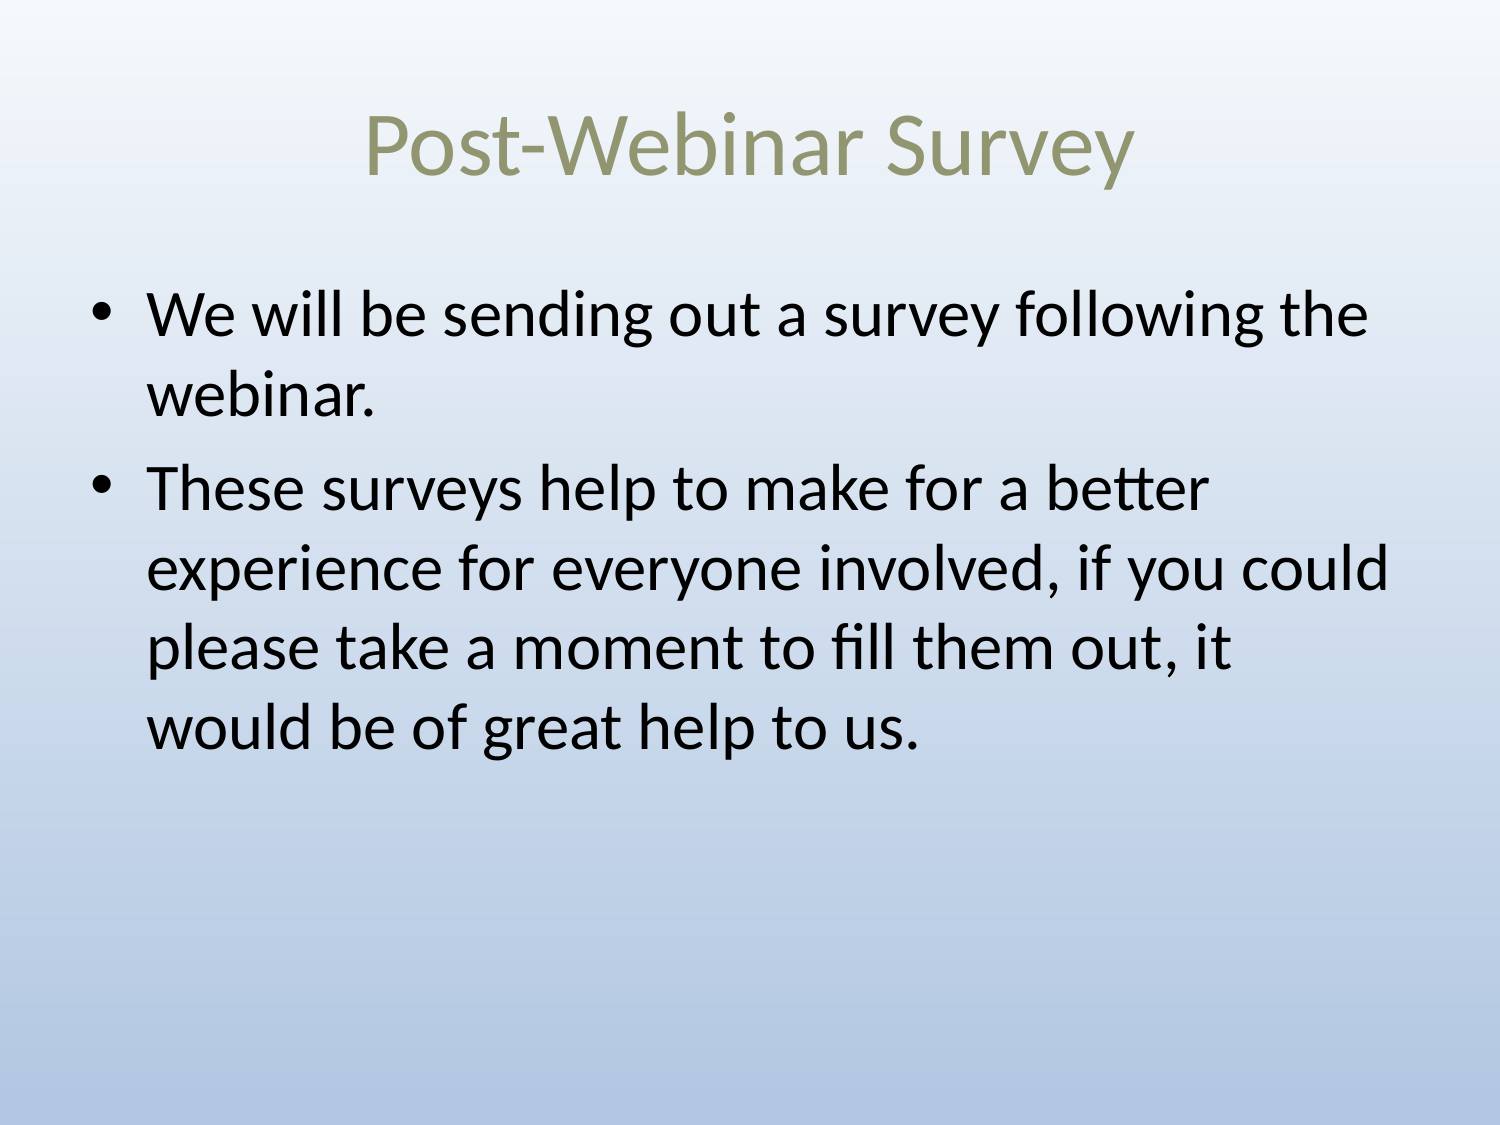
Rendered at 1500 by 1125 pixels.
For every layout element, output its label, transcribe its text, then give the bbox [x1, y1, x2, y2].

list We will be sending out a survey following the webinar. These surveys help to make for a better experience for everyone involved, if you could please take a moment to fill them out, it would be of great help to us. [75, 262, 1425, 1005]
title Post-Webinar Survey [75, 45, 1425, 233]
